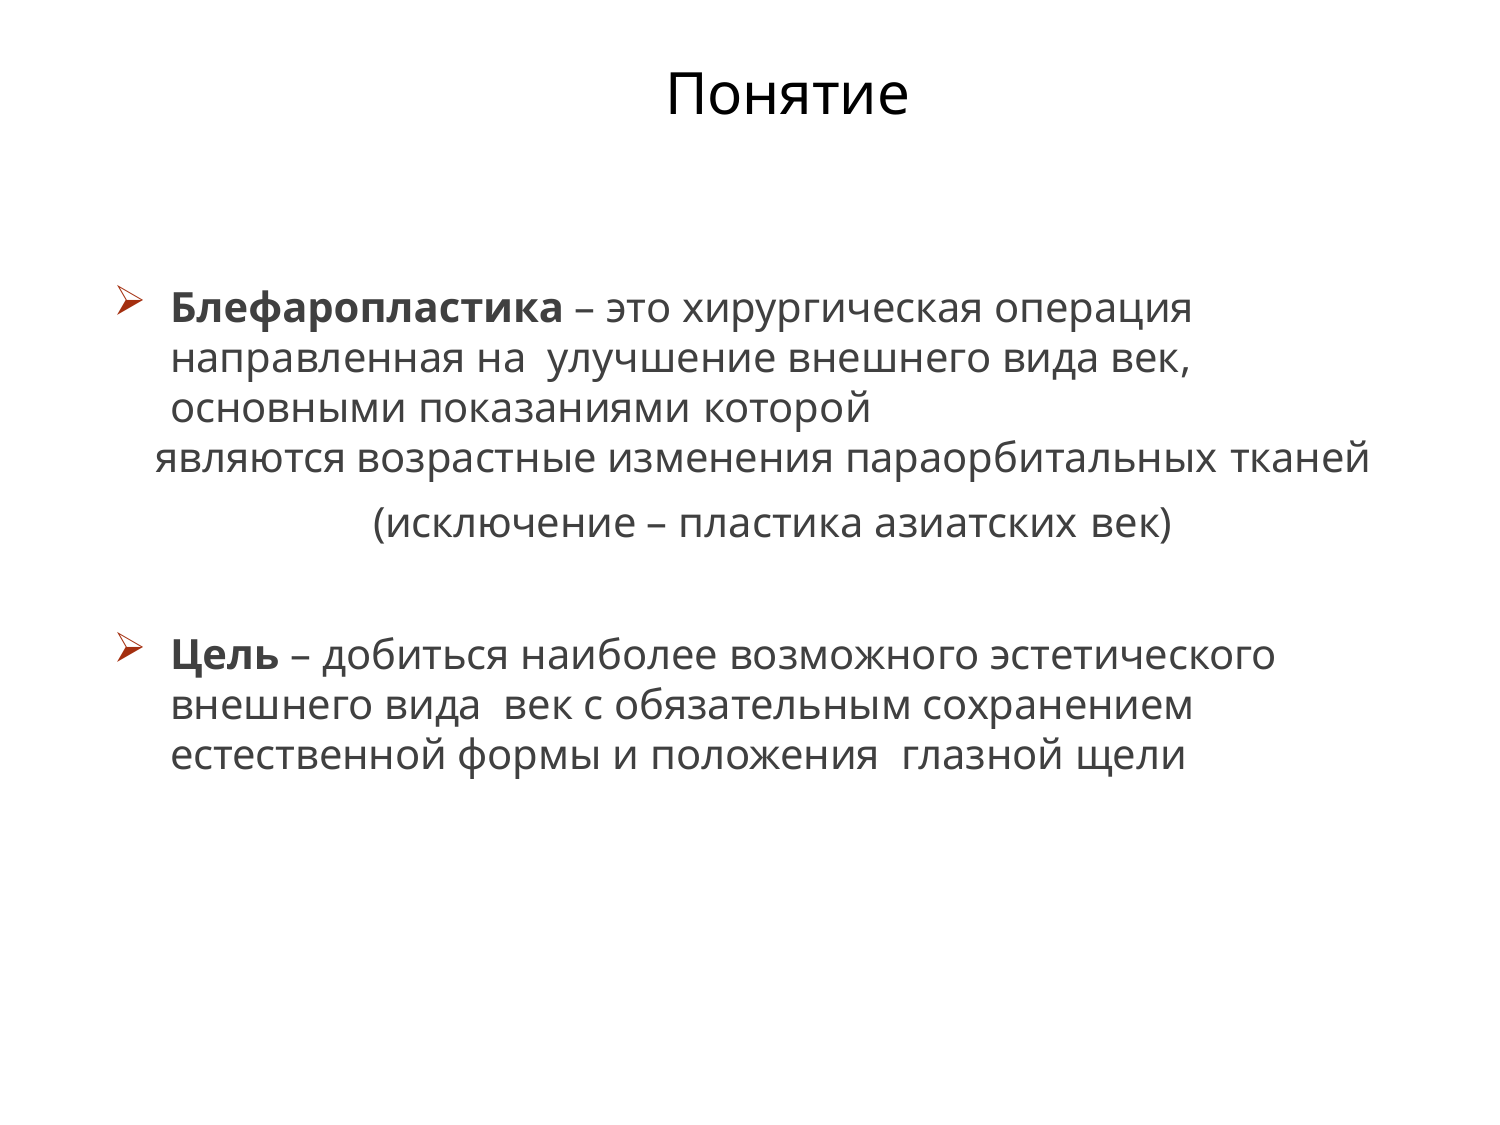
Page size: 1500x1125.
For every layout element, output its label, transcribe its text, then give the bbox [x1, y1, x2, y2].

text_box Блефаропластика – это хирургическая операция направленная на улучшение внешнего вида век, основными показаниями которой являются возрастные изменения параорбитальных тканей (исключение – пластика азиатских век) Цель – добиться наиболее возможного эстетического внешнего вида век с обязательным сохранением естественной формы и положения глазной щели [112, 278, 1435, 778]
title Понятие [0, 0, 1341, 186]
